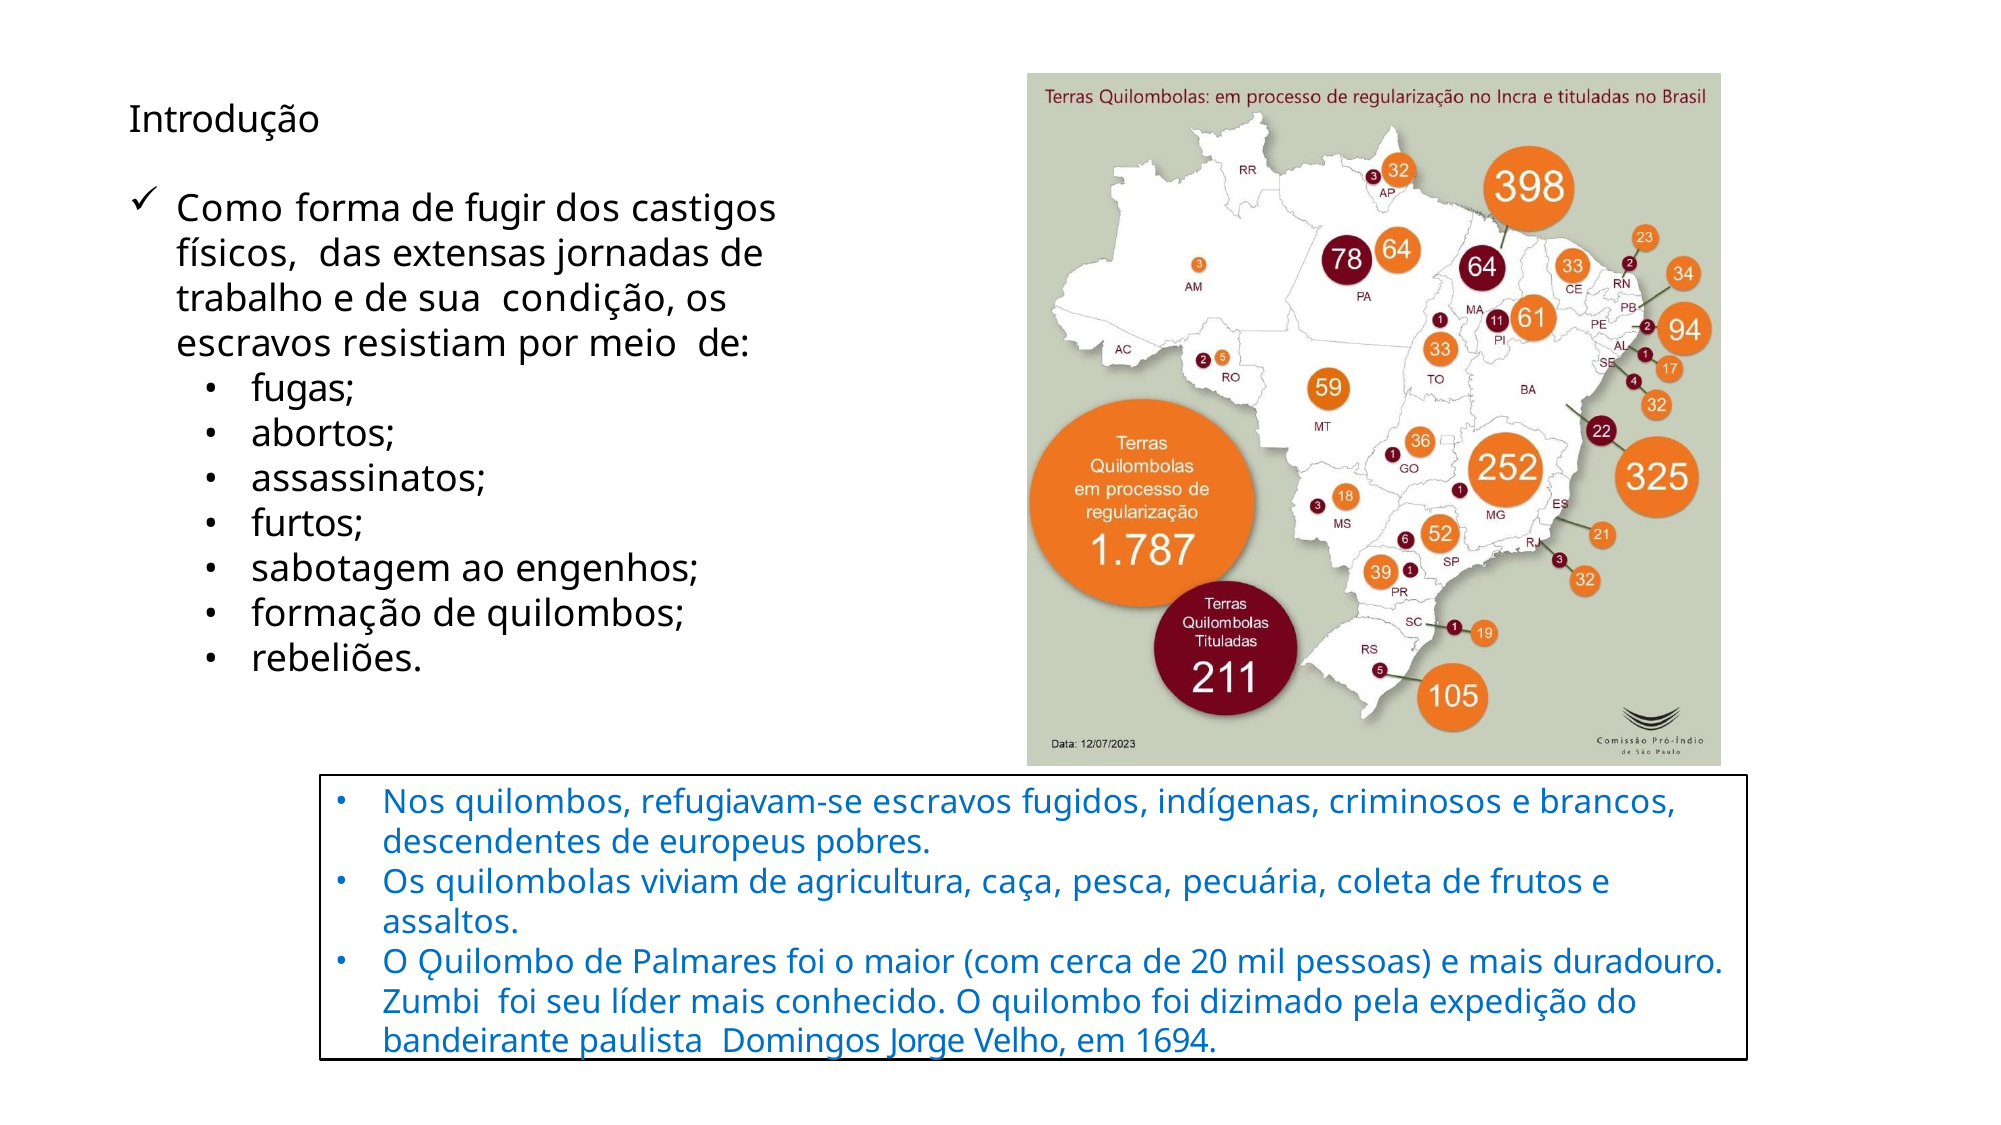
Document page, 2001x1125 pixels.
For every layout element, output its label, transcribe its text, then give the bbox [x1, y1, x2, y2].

picture [1027, 72, 1721, 767]
text_box Nos quilombos, refugiavam-se escravos fugidos, indígenas, criminosos e brancos, descendentes de europeus pobres. Os quilombolas viviam de agricultura, caça, pesca, pecuária, coleta de frutos e assaltos. O Ǫuilombo de Palmares foi o maior (com cerca de 20 mil pessoas) e mais duradouro. Zumbi foi seu líder mais conhecido. O quilombo foi dizimado pela expedição do bandeirante paulista Domingos Jorge Velho, em 1694. [320, 774, 1748, 1060]
text_box Introdução Como forma de fugir dos castigos físicos, das extensas jornadas de trabalho e de sua condição, os escravos resistiam por meio de: fugas; abortos; assassinatos; furtos; sabotagem ao engenhos; formação de quilombos; rebeliões. [126, 92, 874, 680]
